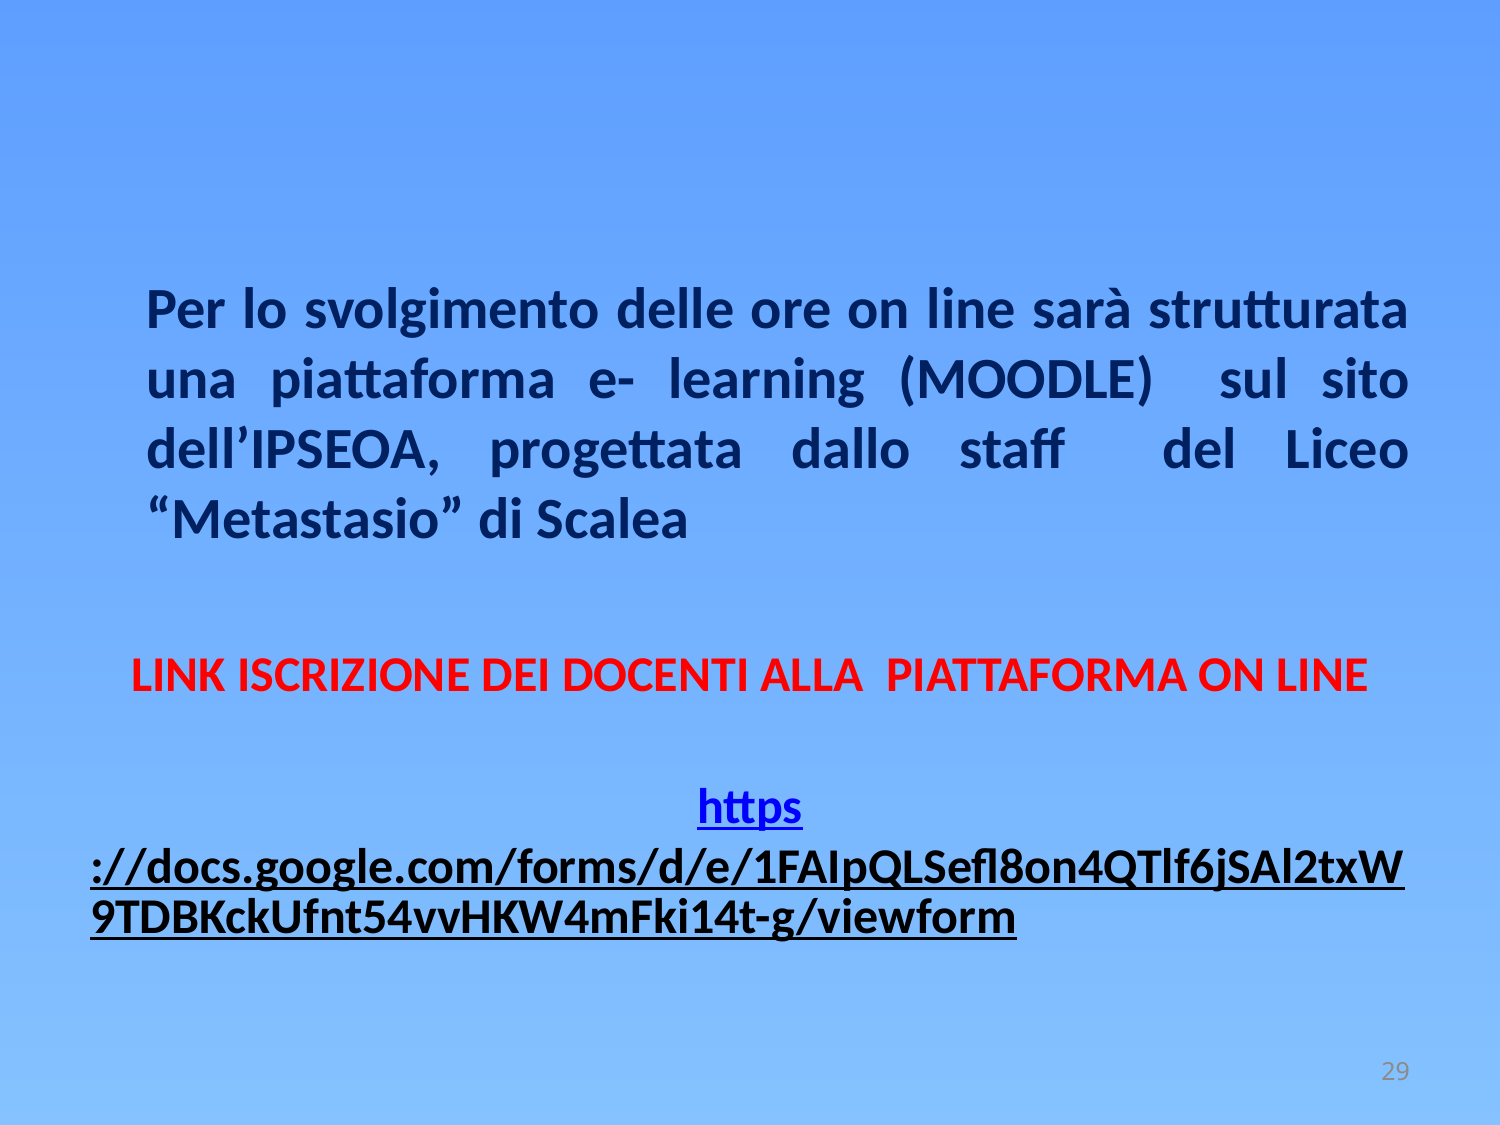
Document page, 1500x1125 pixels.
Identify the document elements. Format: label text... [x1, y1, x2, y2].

list Per lo svolgimento delle ore on line sarà strutturata una piattaforma e- learning (MOODLE) sul sito dell’IPSEOA, progettata dallo staff del Liceo “Metastasio” di Scalea LINK ISCRIZIONE DEI DOCENTI ALLA PIATTAFORMA ON LINE https://docs.google.com/forms/d/e/1FAIpQLSefl8on4QTlf6jSAl2txW9TDBKckUfnt54vvHKW4mFki14t-g/viewform [74, 262, 1426, 1006]
slide_number 29 [1074, 1042, 1425, 1103]
